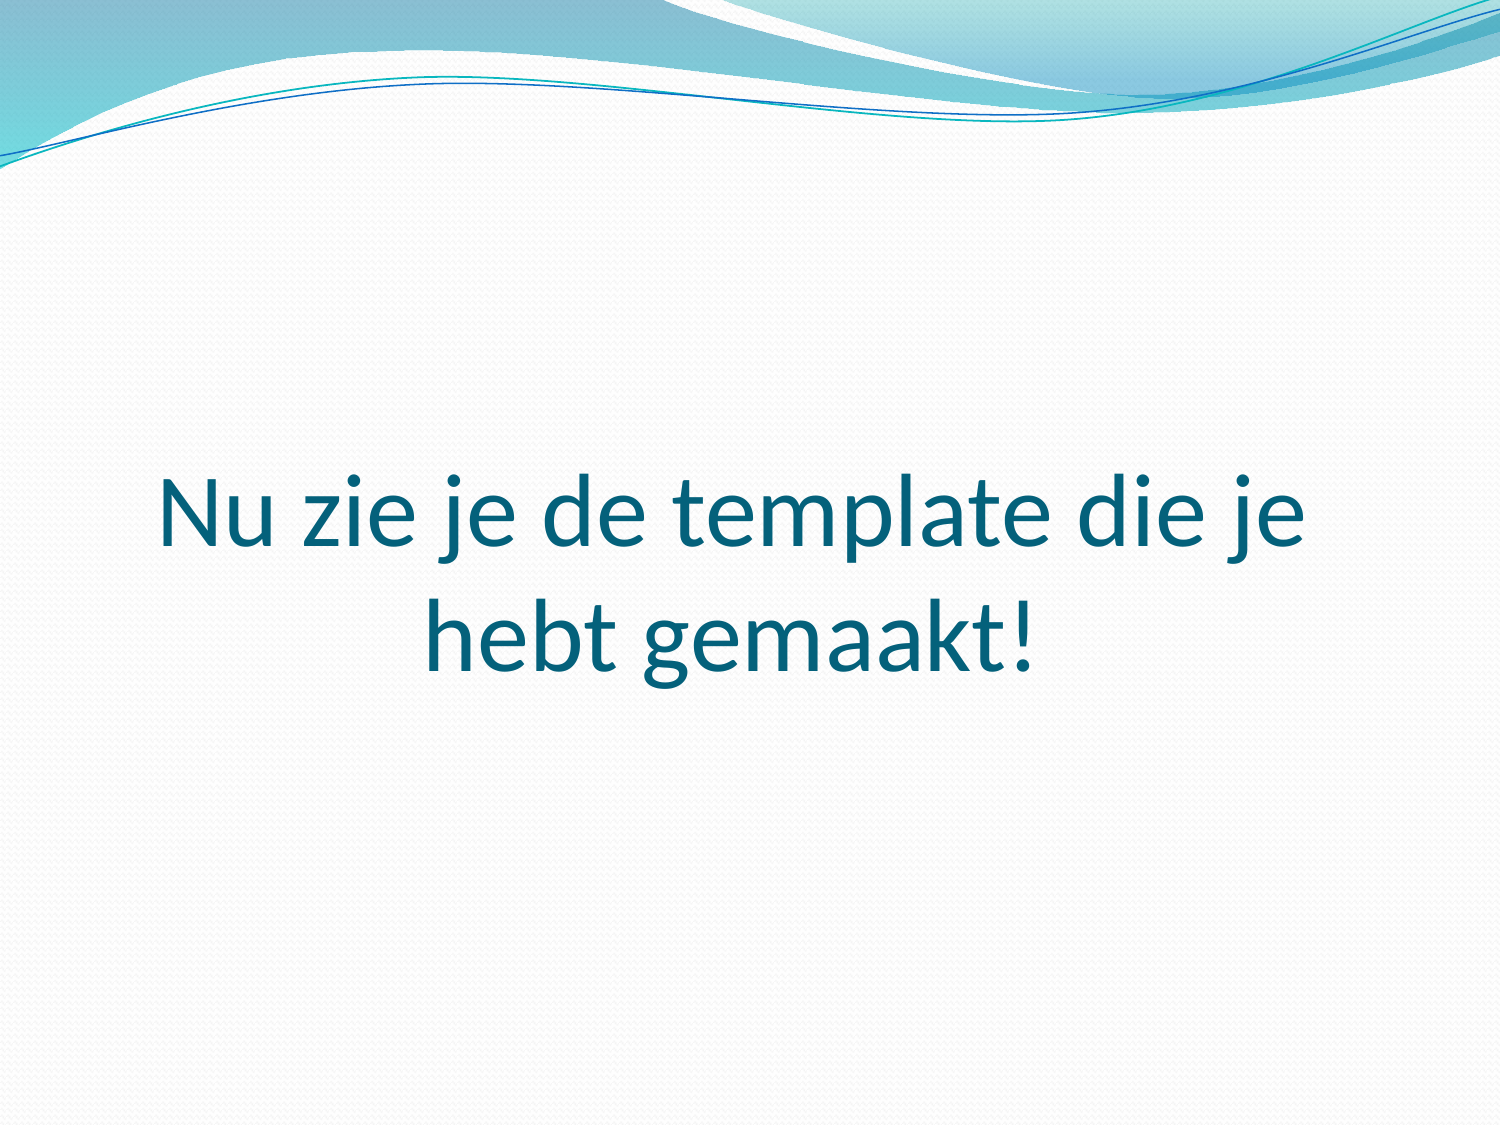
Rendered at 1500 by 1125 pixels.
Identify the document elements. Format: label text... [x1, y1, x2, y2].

title Nu zie je de template die je hebt gemaakt! [100, 397, 1365, 693]
